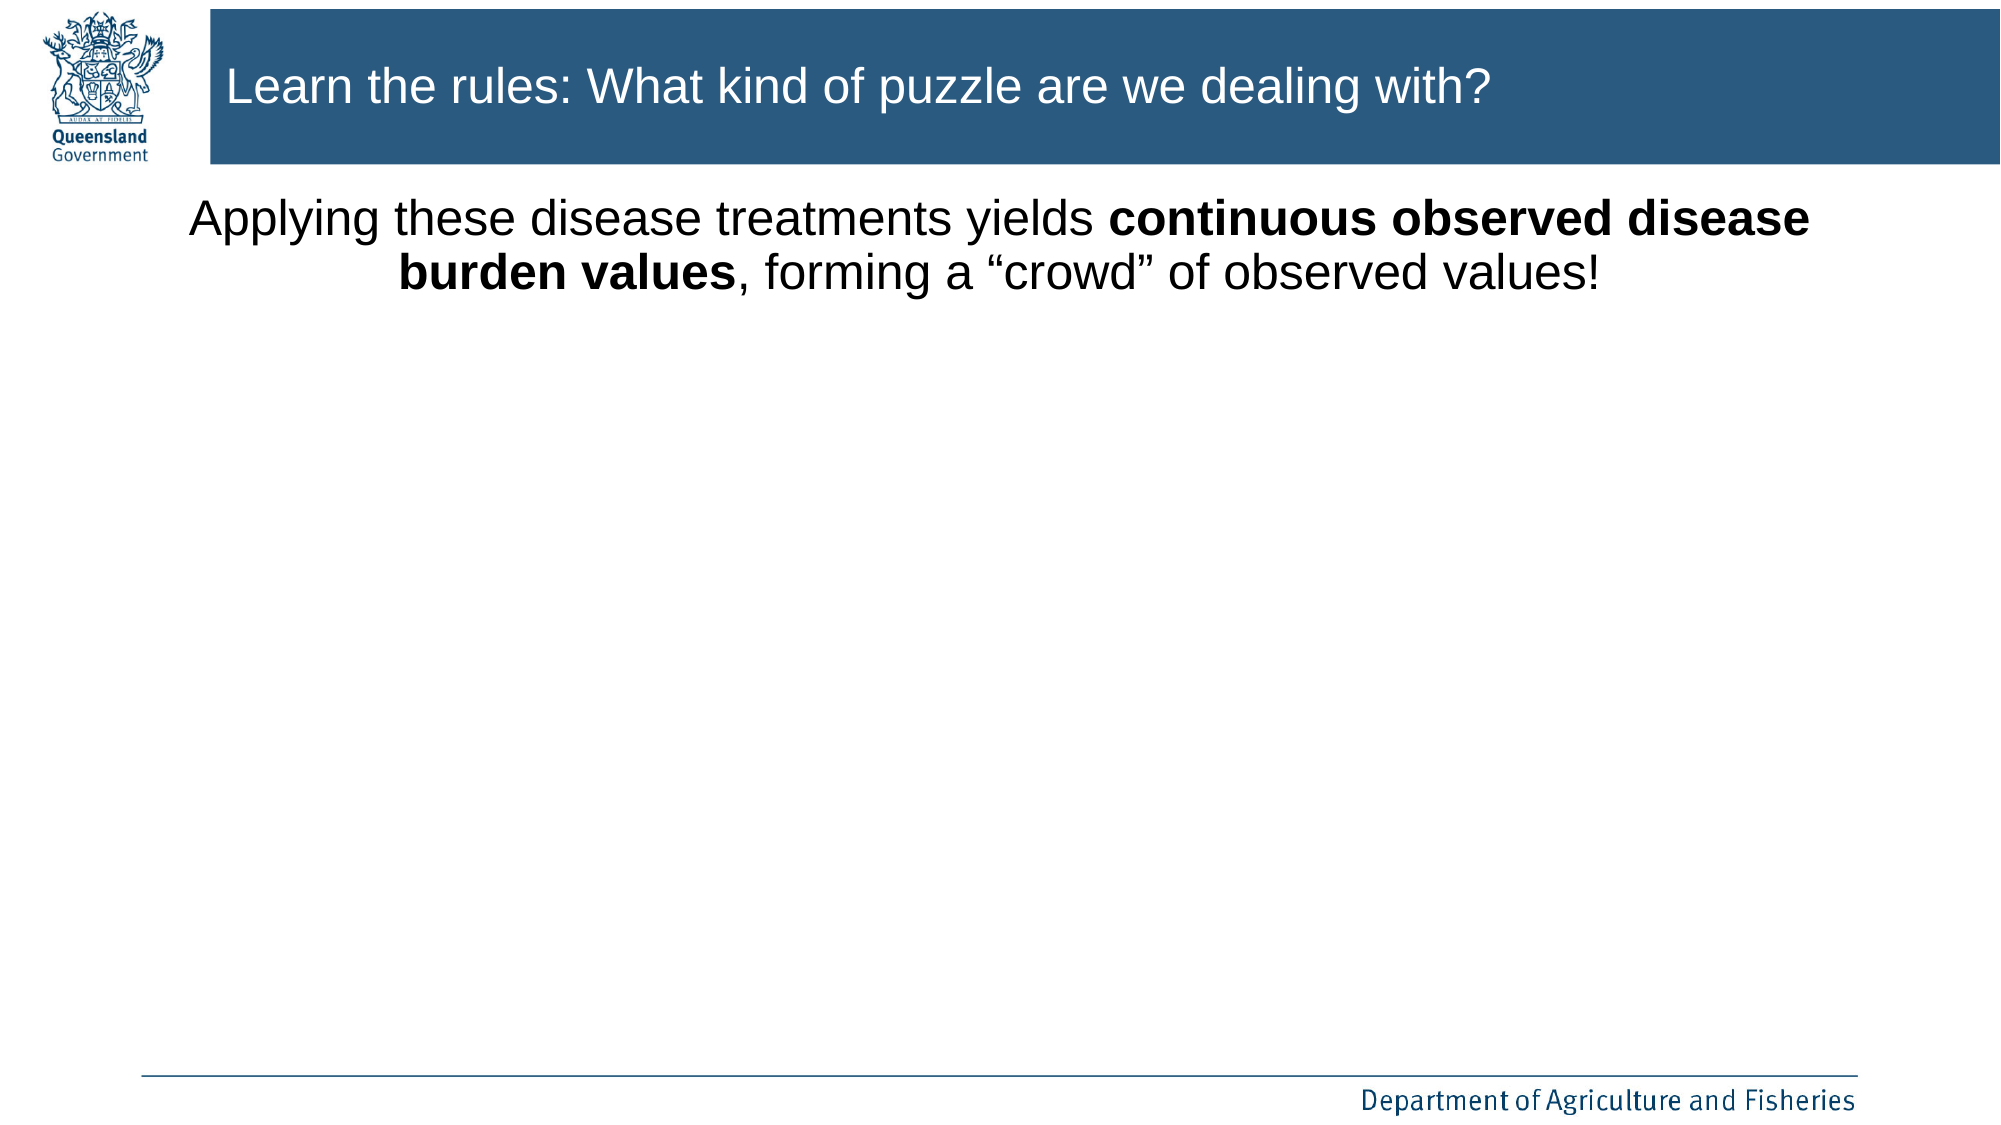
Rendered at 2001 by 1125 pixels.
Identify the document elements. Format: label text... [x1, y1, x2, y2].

text_box Applying these disease treatments yields continuous observed disease burden values, forming a “crowd” of observed values! [137, 185, 1863, 315]
picture [39, 9, 166, 165]
text_box Learn the rules: What kind of puzzle are we dealing with? [210, 9, 1981, 165]
picture [41, 1068, 1959, 1118]
